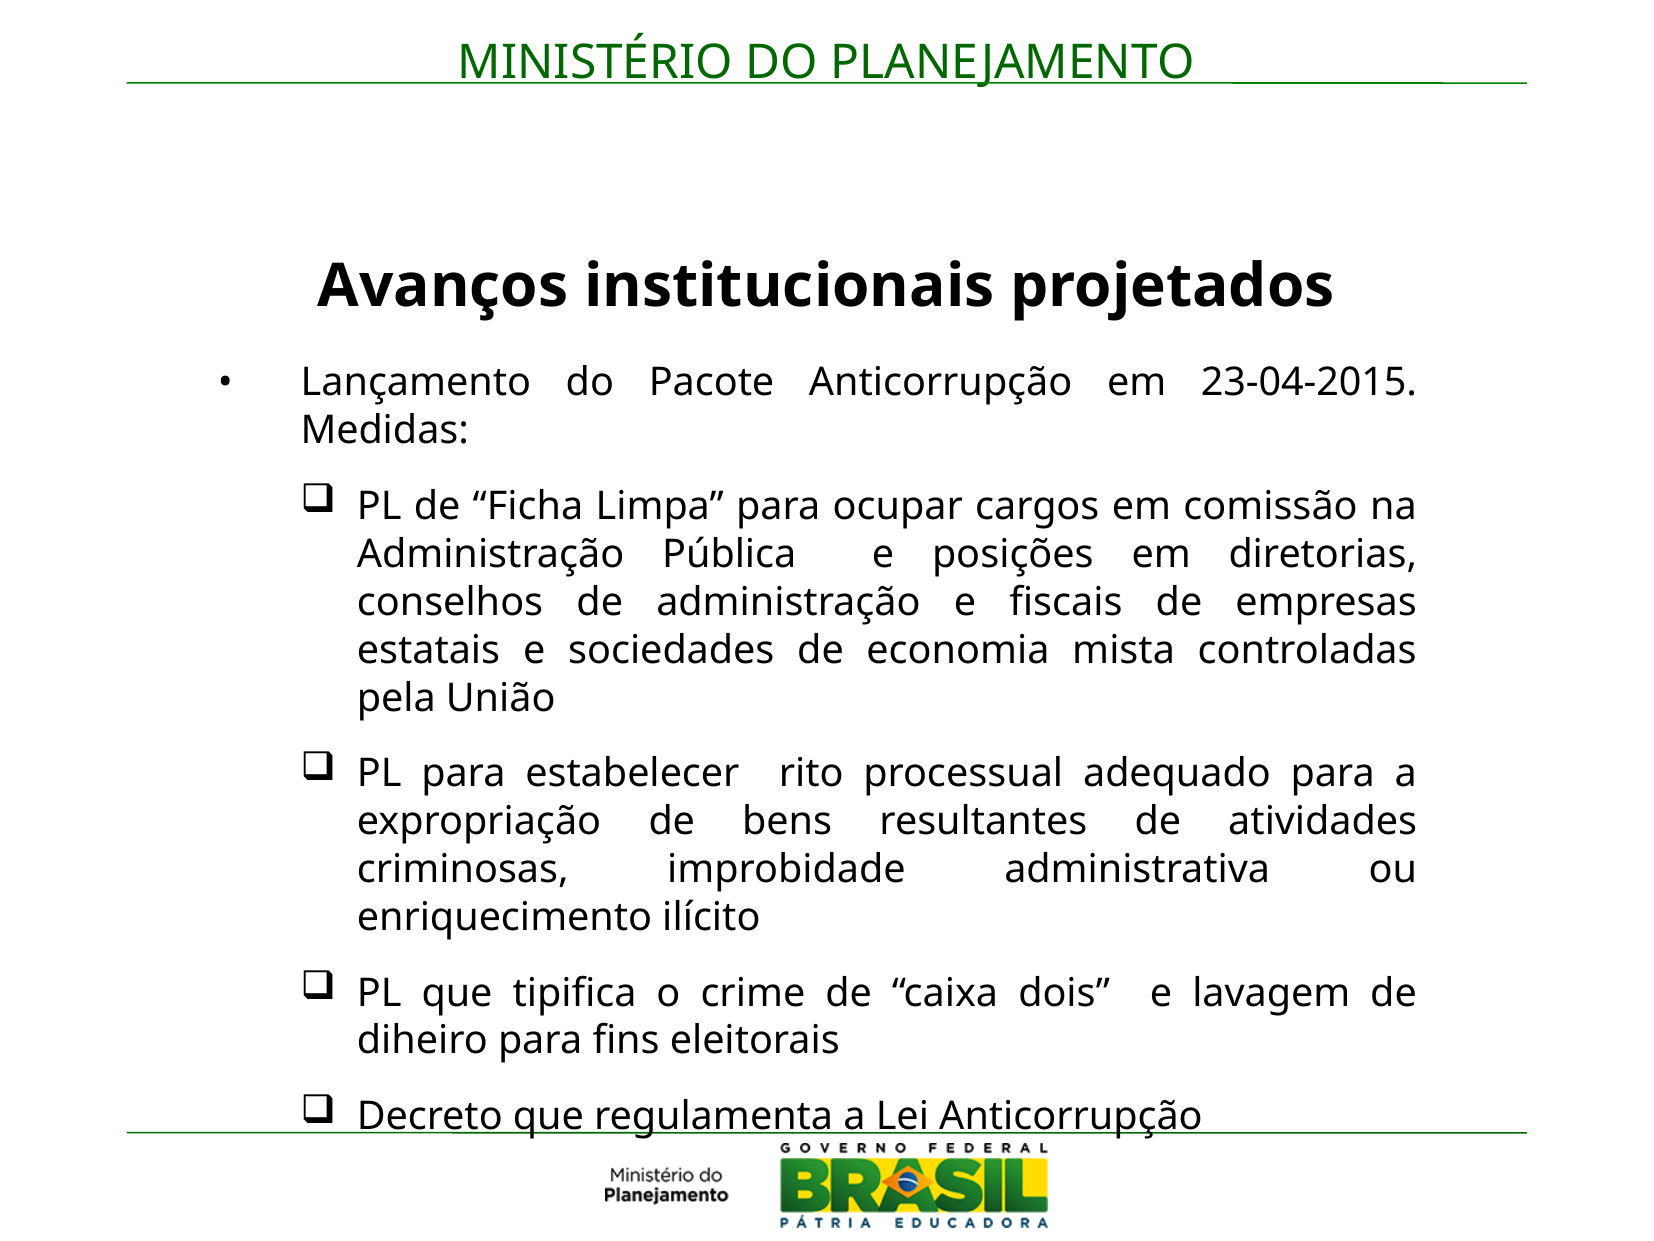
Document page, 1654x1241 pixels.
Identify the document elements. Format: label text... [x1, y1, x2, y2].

text_box Avanços institucionais projetados [0, 245, 1654, 319]
picture [605, 1143, 1048, 1228]
text_box Lançamento do Pacote Anticorrupção em 23-04-2015. Medidas: PL de “Ficha Limpa” para ocupar cargos em comissão na Administração Pública e posições em diretorias, conselhos de administração e fiscais de empresas estatais e sociedades de economia mista controladas pela União PL para estabelecer rito processual adequado para a expropriação de bens resultantes de atividades criminosas, improbidade administrativa ou enriquecimento ilícito PL que tipifica o crime de “caixa dois” e lavagem de diheiro para fins eleitorais Decreto que regulamenta a Lei Anticorrupção [201, 347, 1435, 1077]
